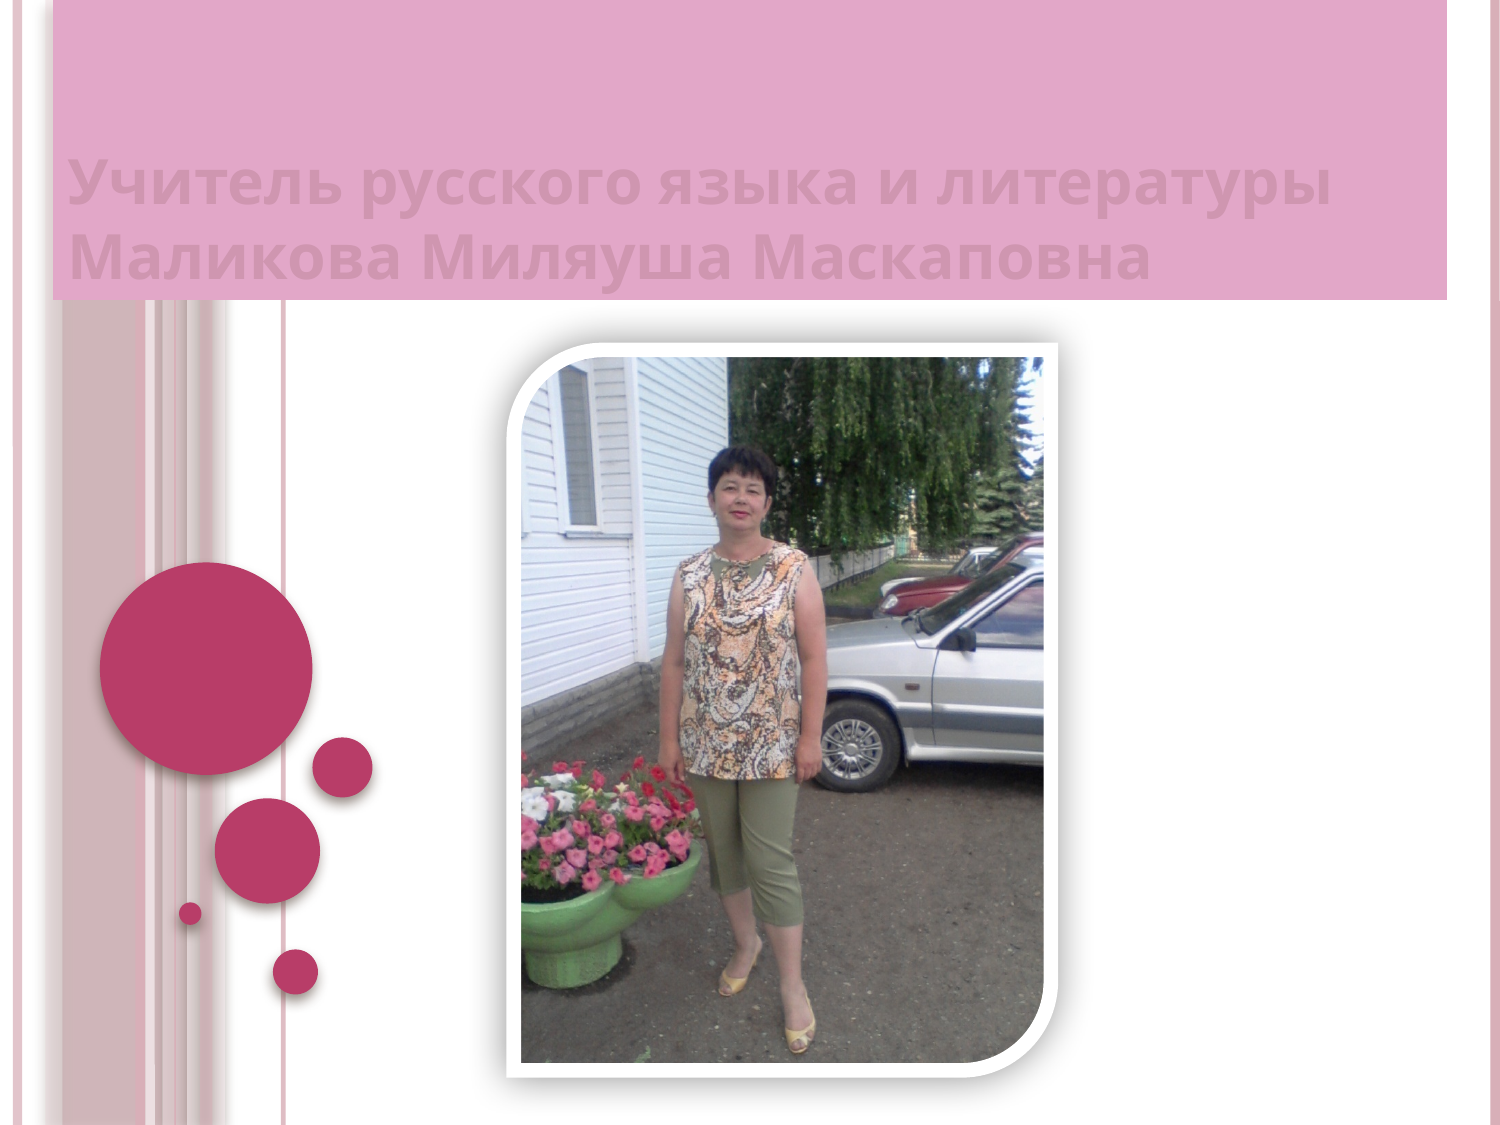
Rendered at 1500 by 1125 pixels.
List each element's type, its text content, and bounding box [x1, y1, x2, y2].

picture [513, 349, 1052, 1071]
title Учитель русского языка и литературы Маликова Миляуша Маскаповна [53, 0, 1447, 300]
